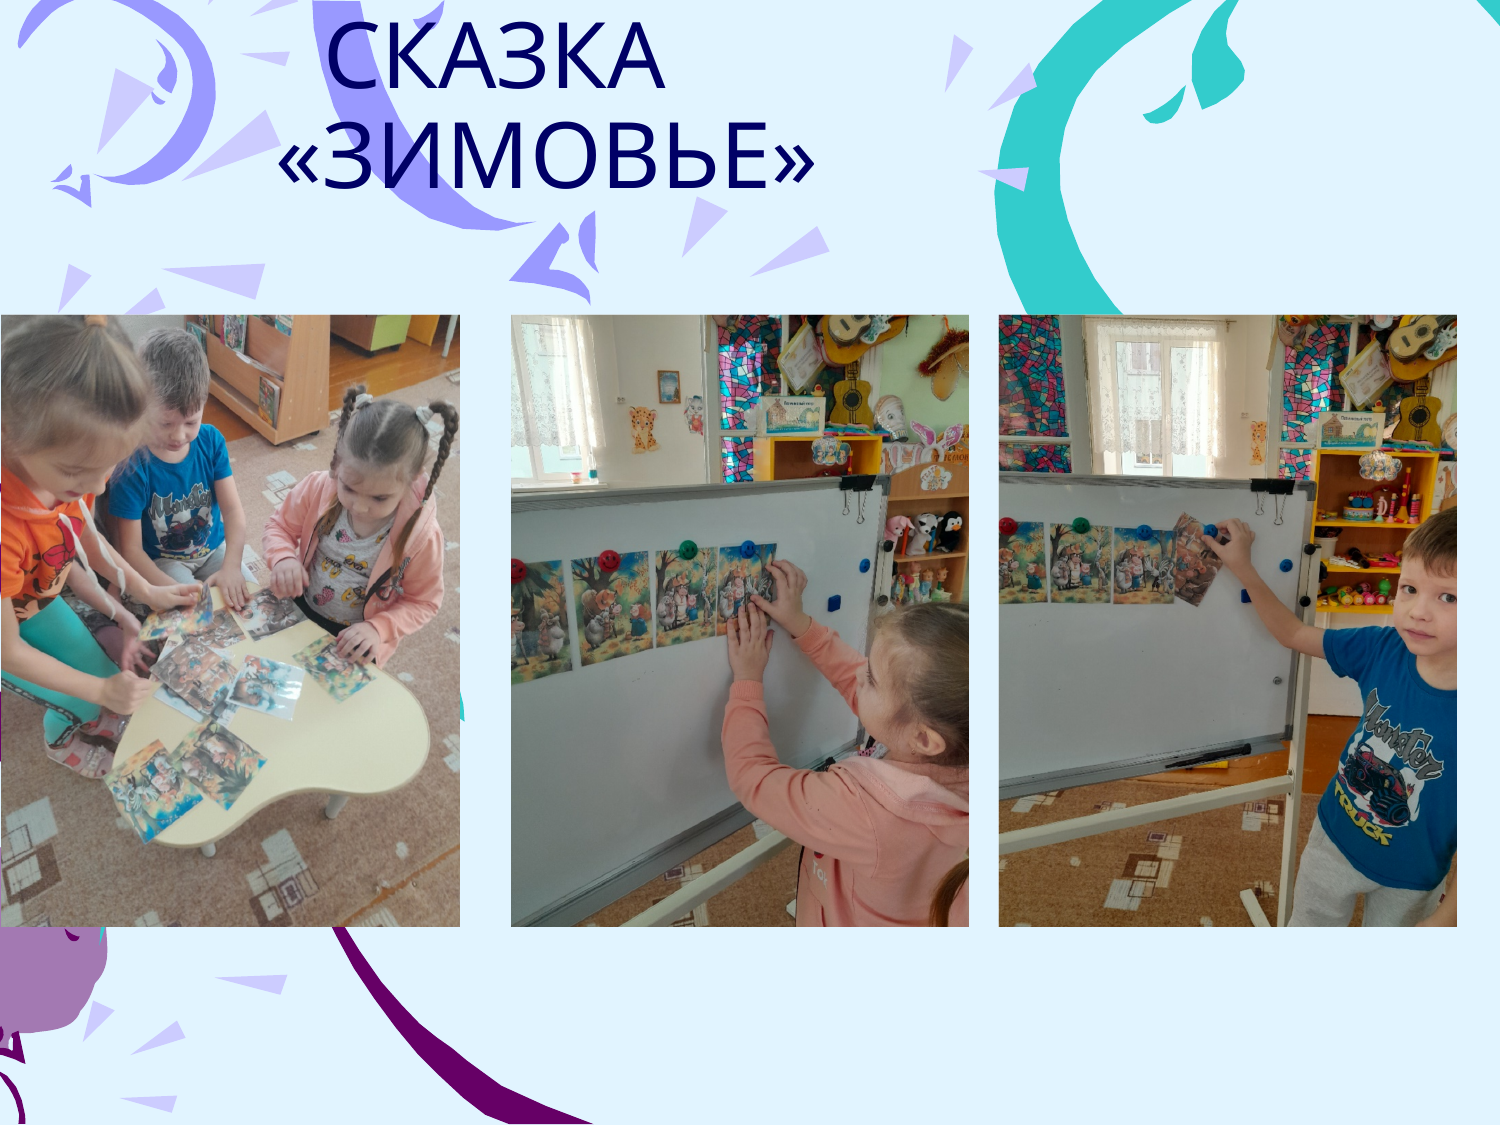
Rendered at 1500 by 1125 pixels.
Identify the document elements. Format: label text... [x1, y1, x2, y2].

title СКАЗКА «ЗИМОВЬЕ» [0, 1, 1500, 389]
picture [0, 315, 1500, 926]
